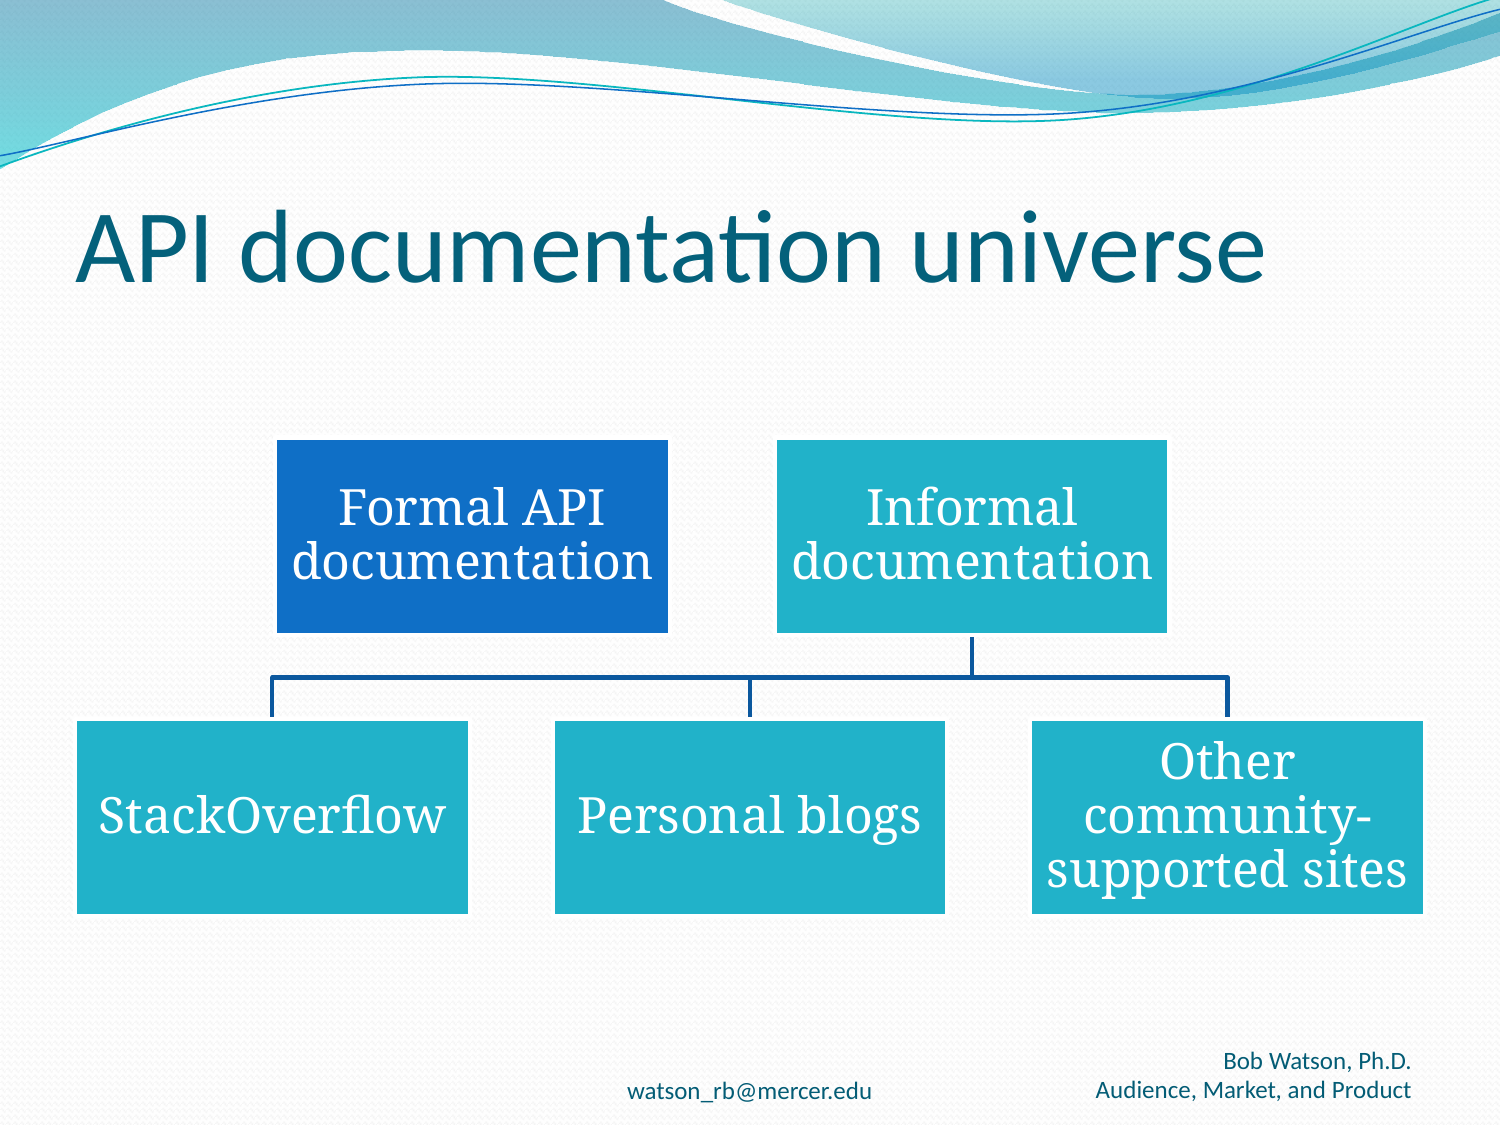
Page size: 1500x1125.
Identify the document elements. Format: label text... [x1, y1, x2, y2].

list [74, 317, 1426, 1038]
title API documentation universe [75, 115, 1425, 303]
